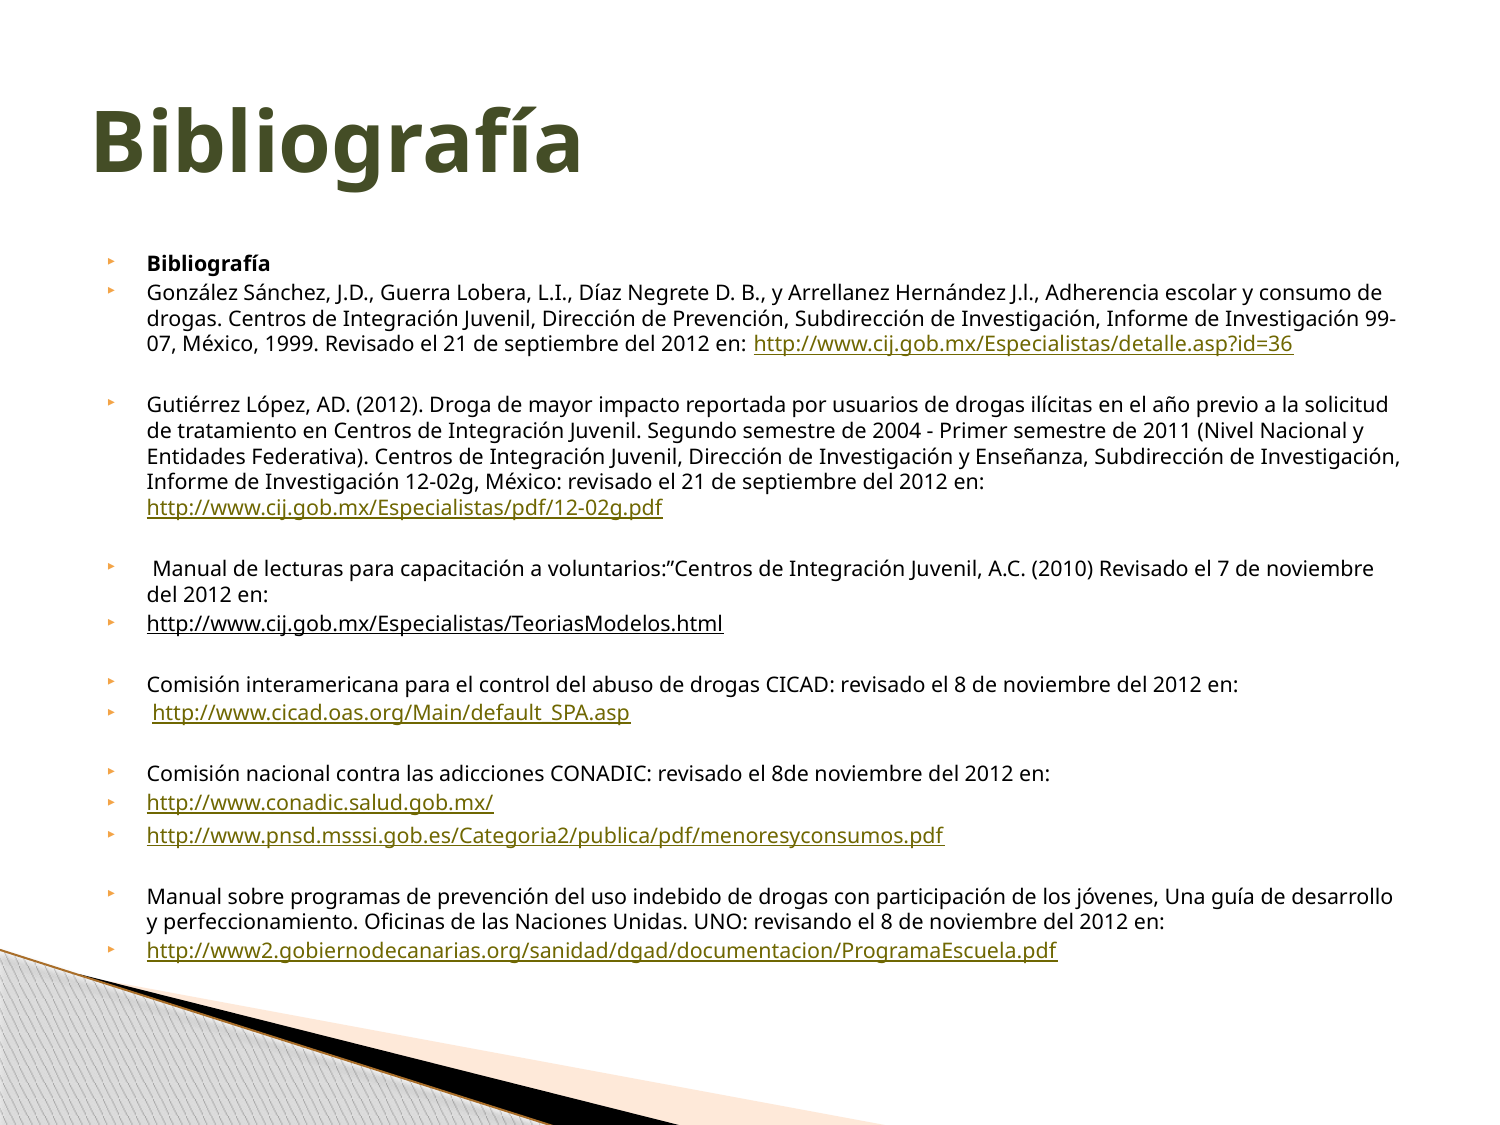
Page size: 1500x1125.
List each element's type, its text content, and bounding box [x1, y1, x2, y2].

title Bibliografía [75, 45, 1425, 233]
list Bibliografía González Sánchez, J.D., Guerra Lobera, L.I., Díaz Negrete D. B., y Arrellanez Hernández J.l., Adherencia escolar y consumo de drogas. Centros de Integración Juvenil, Dirección de Prevención, Subdirección de Investigación, Informe de Investigación 99-07, México, 1999. Revisado el 21 de septiembre del 2012 en: http://www.cij.gob.mx/Especialistas/detalle.asp?id=36 Gutiérrez López, AD. (2012). Droga de mayor impacto reportada por usuarios de drogas ilícitas en el año previo a la solicitud de tratamiento en Centros de Integración Juvenil. Segundo semestre de 2004 - Primer semestre de 2011 (Nivel Nacional y Entidades Federativa). Centros de Integración Juvenil, Dirección de Investigación y Enseñanza, Subdirección de Investigación, Informe de Investigación 12-02g, México: revisado el 21 de septiembre del 2012 en: http://www.cij.gob.mx/Especialistas/pdf/12-02g.pdf Manual de lecturas para capacitación a voluntarios:”Centros de Integración Juvenil, A.C. (2010) Revisado el 7 de noviembre del 2012 en: http://www.cij.gob.mx/Especialistas/TeoriasModelos.html Comisión interamericana para el control del abuso de drogas CICAD: revisado el 8 de noviembre del 2012 en: http://www.cicad.oas.org/Main/default_SPA.asp Comisión nacional contra las adicciones CONADIC: revisado el 8de noviembre del 2012 en: http://www.conadic.salud.gob.mx/ http://www.pnsd.msssi.gob.es/Categoria2/publica/pdf/menoresyconsumos.pdf Manual sobre programas de prevención del uso indebido de drogas con participación de los jóvenes, Una guía de desarrollo y perfeccionamiento. Oficinas de las Naciones Unidas. UNO: revisando el 8 de noviembre del 2012 en: http://www2.gobiernodecanarias.org/sanidad/dgad/documentacion/ProgramaEscuela.pdf [75, 243, 1425, 986]
